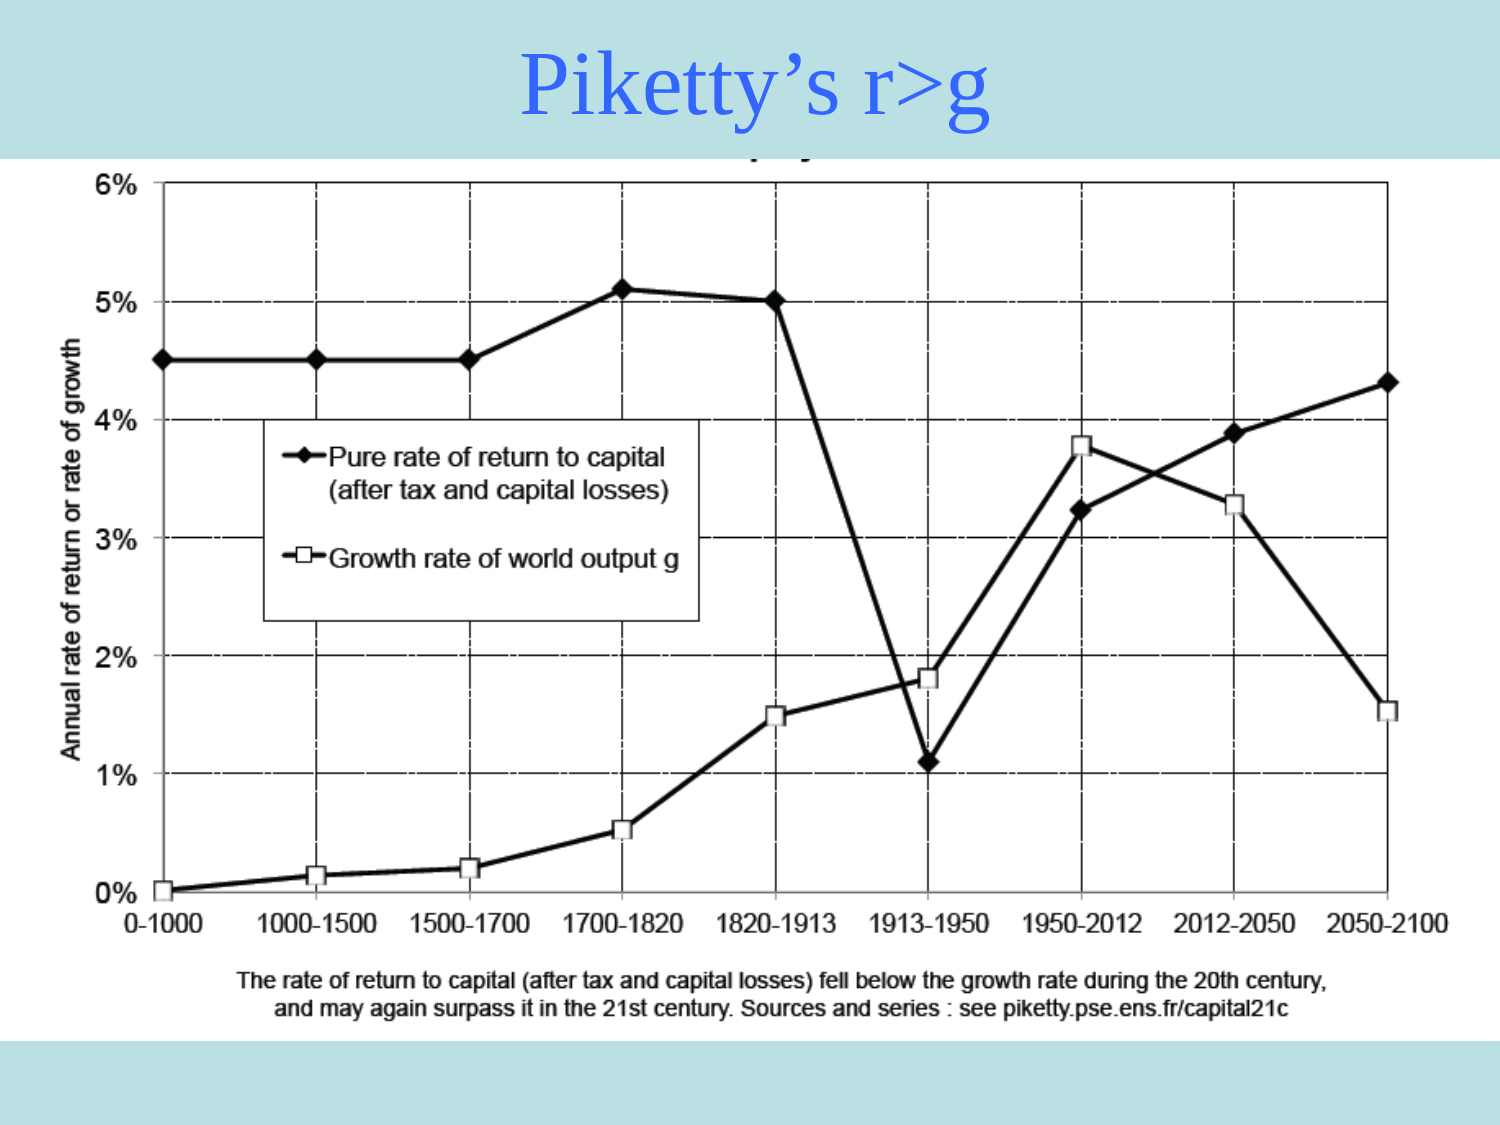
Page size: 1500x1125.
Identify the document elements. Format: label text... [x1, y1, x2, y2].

picture [0, 158, 1500, 1042]
title Piketty’s r>g [74, 10, 1439, 146]
